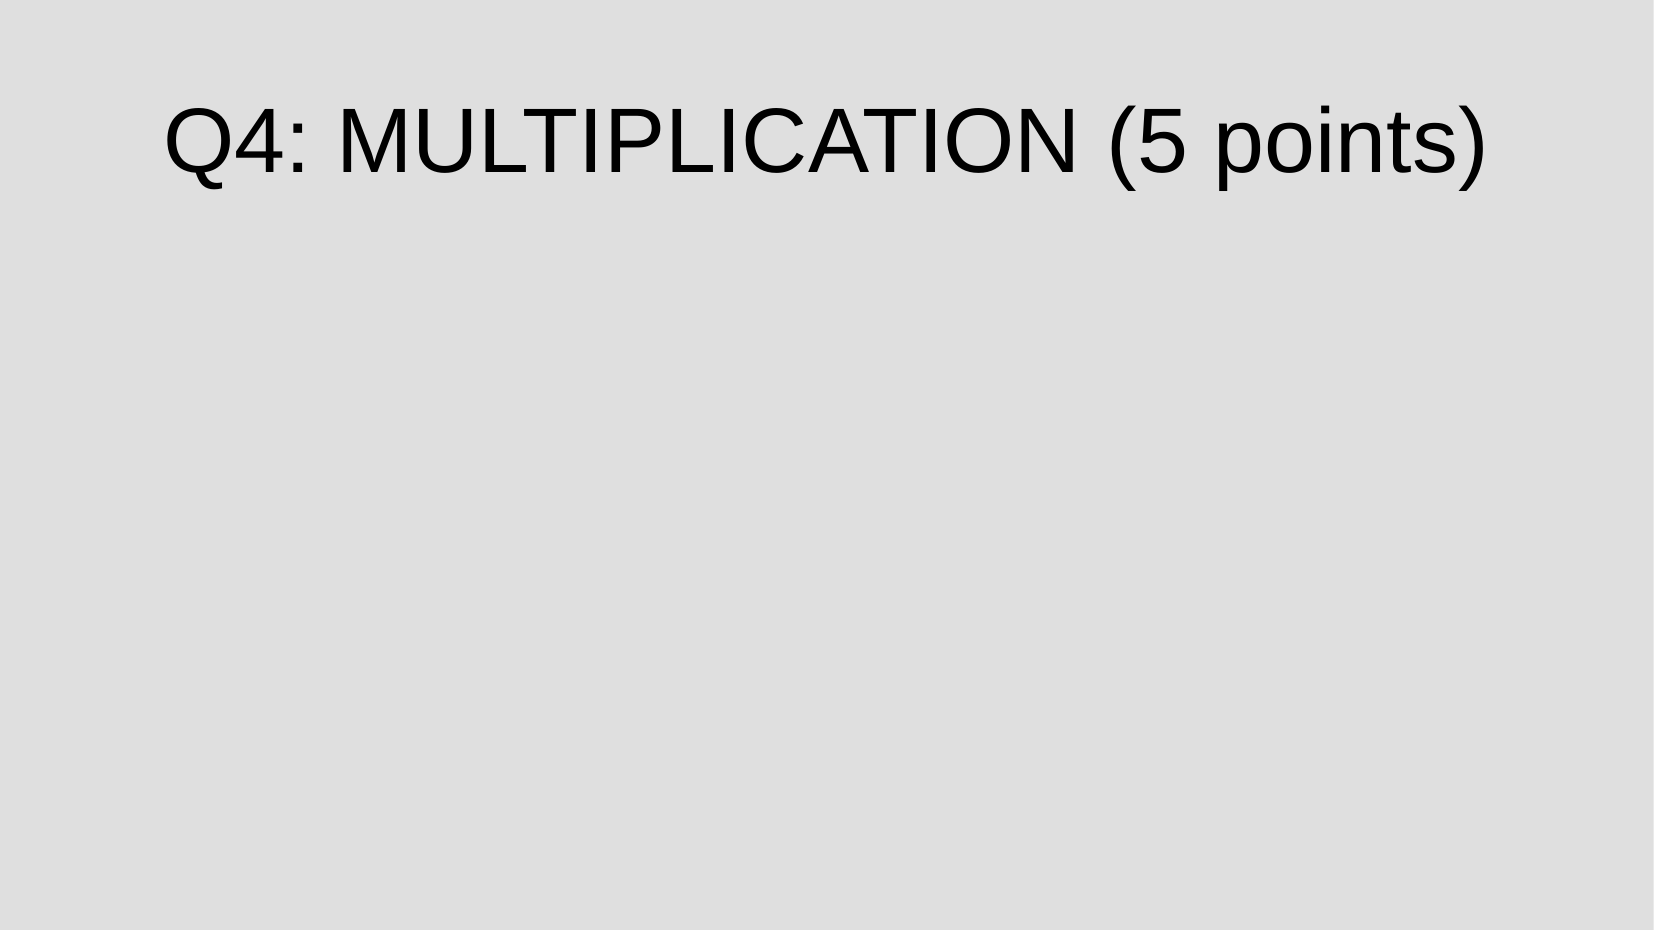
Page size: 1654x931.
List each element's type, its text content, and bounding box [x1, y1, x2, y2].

text_box Q4: MULTIPLICATION (5 points) [0, 47, 1654, 225]
